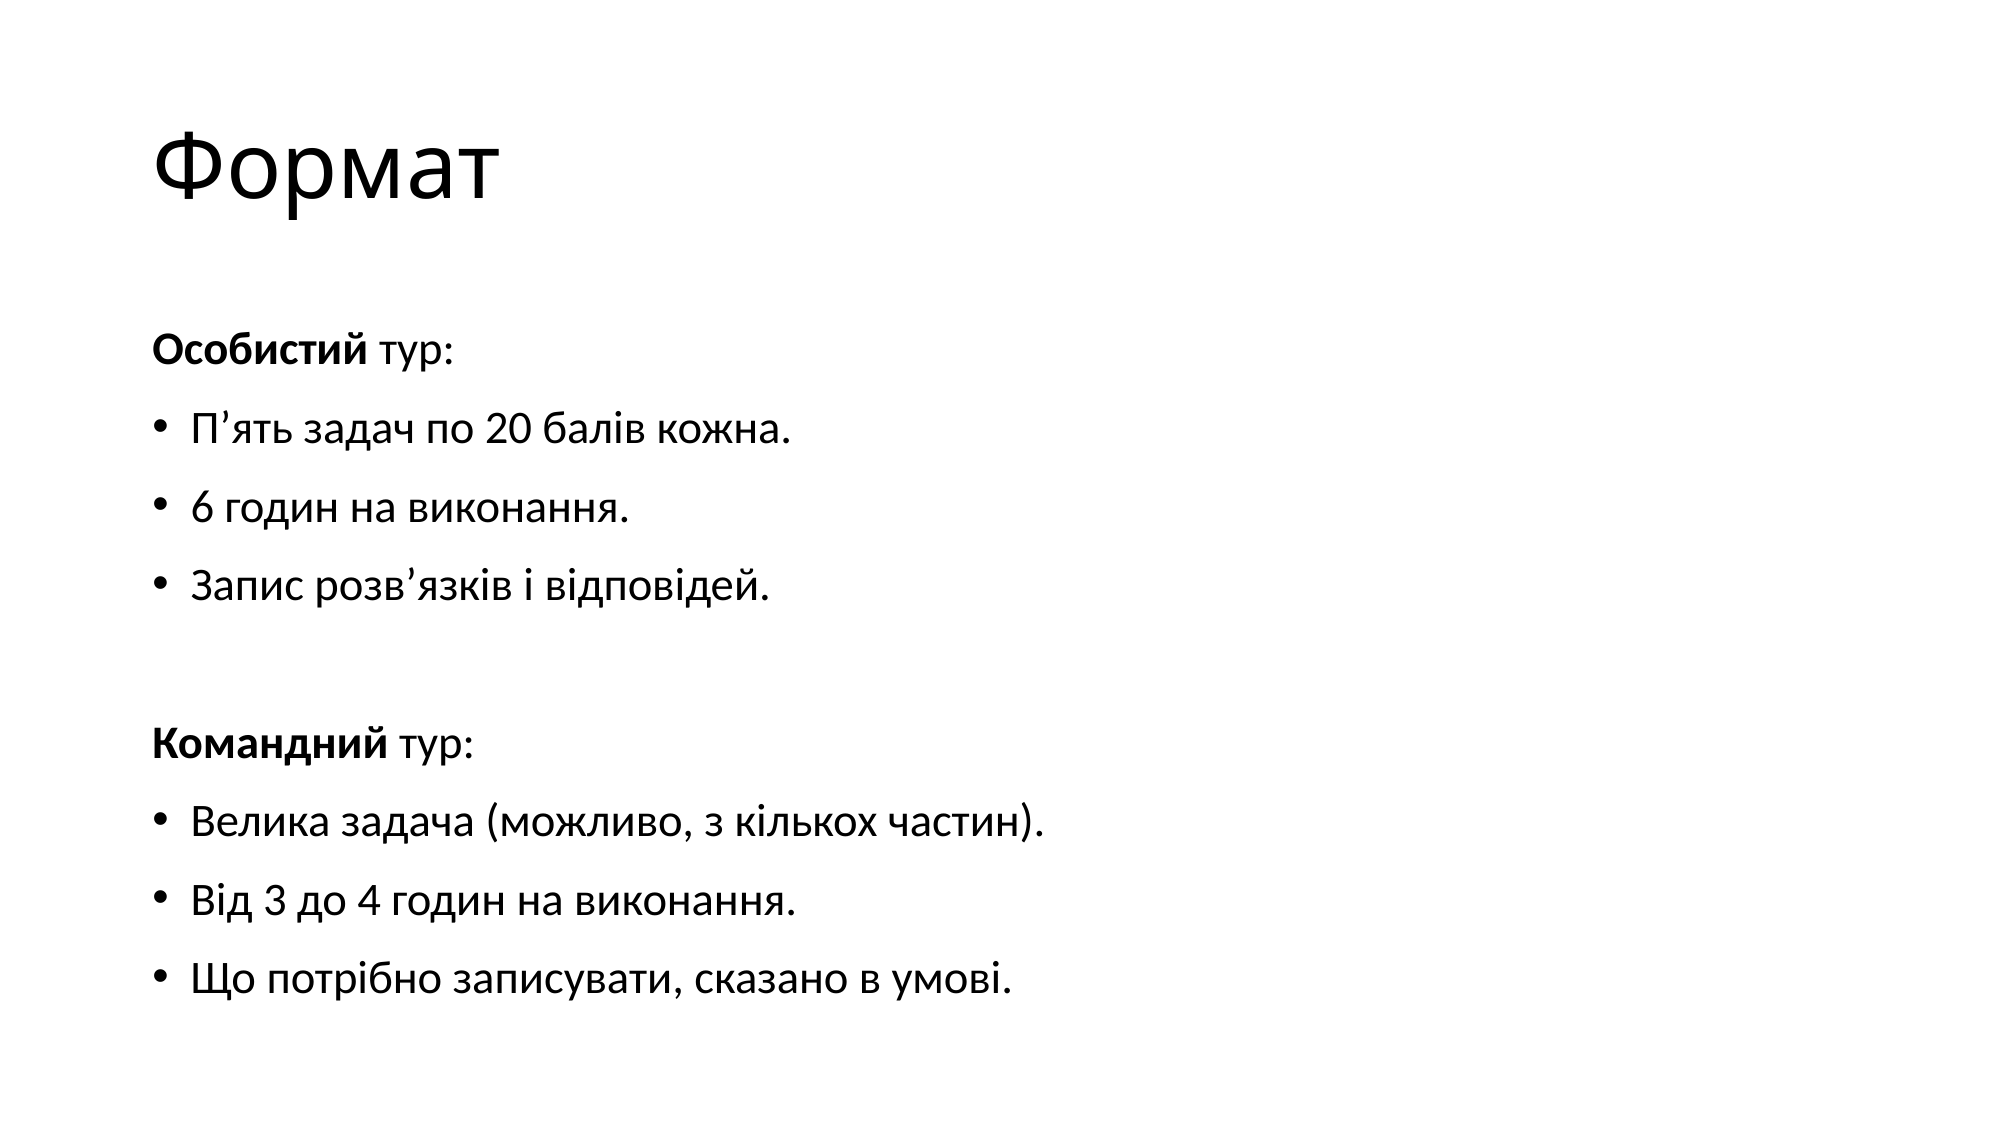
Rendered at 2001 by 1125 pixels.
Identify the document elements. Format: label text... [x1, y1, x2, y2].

list Особистий тур: П’ять задач по 20 балів кожна. 6 годин на виконання. Запис розв’язків і відповідей. Командний тур: Велика задача (можливо, з кількох частин). Від 3 до 4 годин на виконання. Що потрібно записувати, сказано в умові. [137, 299, 1863, 1014]
title Формат [137, 59, 1863, 278]
